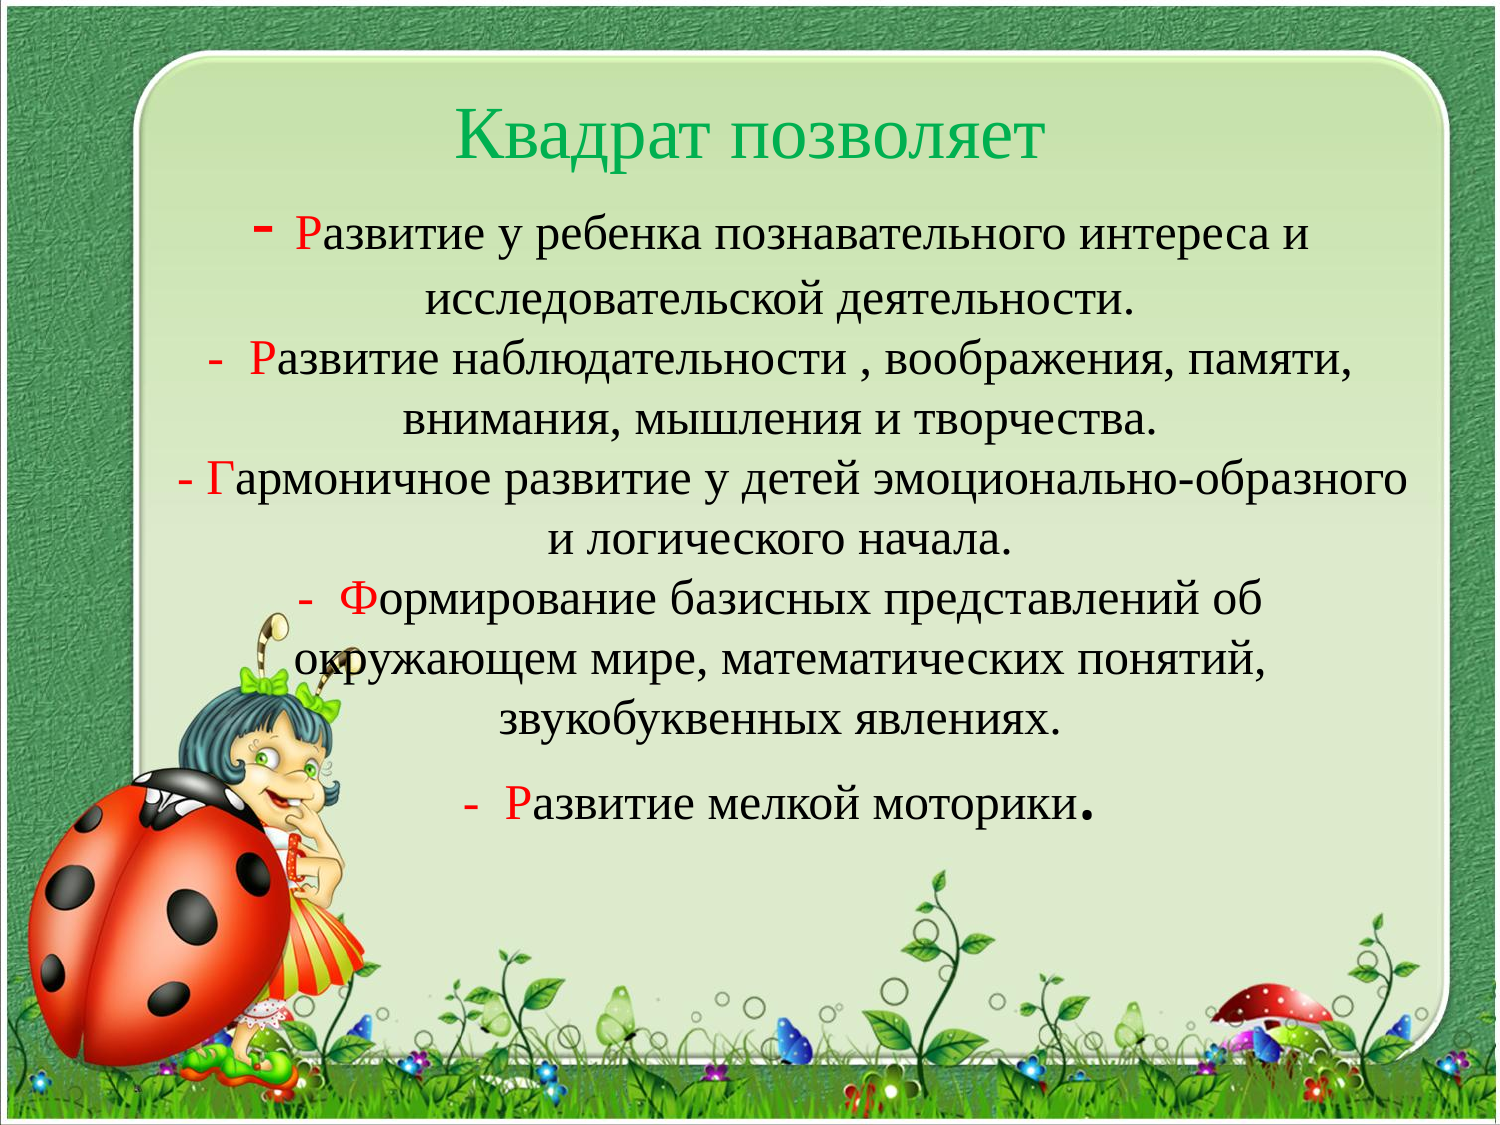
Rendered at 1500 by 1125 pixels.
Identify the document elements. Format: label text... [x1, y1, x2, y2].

picture [0, 0, 1500, 1125]
title Квадрат позволяет - Развитие у ребенка познавательного интереса и исследовательской деятельности. - Развитие наблюдательности , воображения, памяти, внимания, мышления и творчества. - Гармоничное развитие у детей эмоционально-образного и логического начала. - Формирование базисных представлений об окружающем мире, математических понятий, звукобуквенных явлениях. - Развитие мелкой моторики. [135, 66, 1425, 1024]
